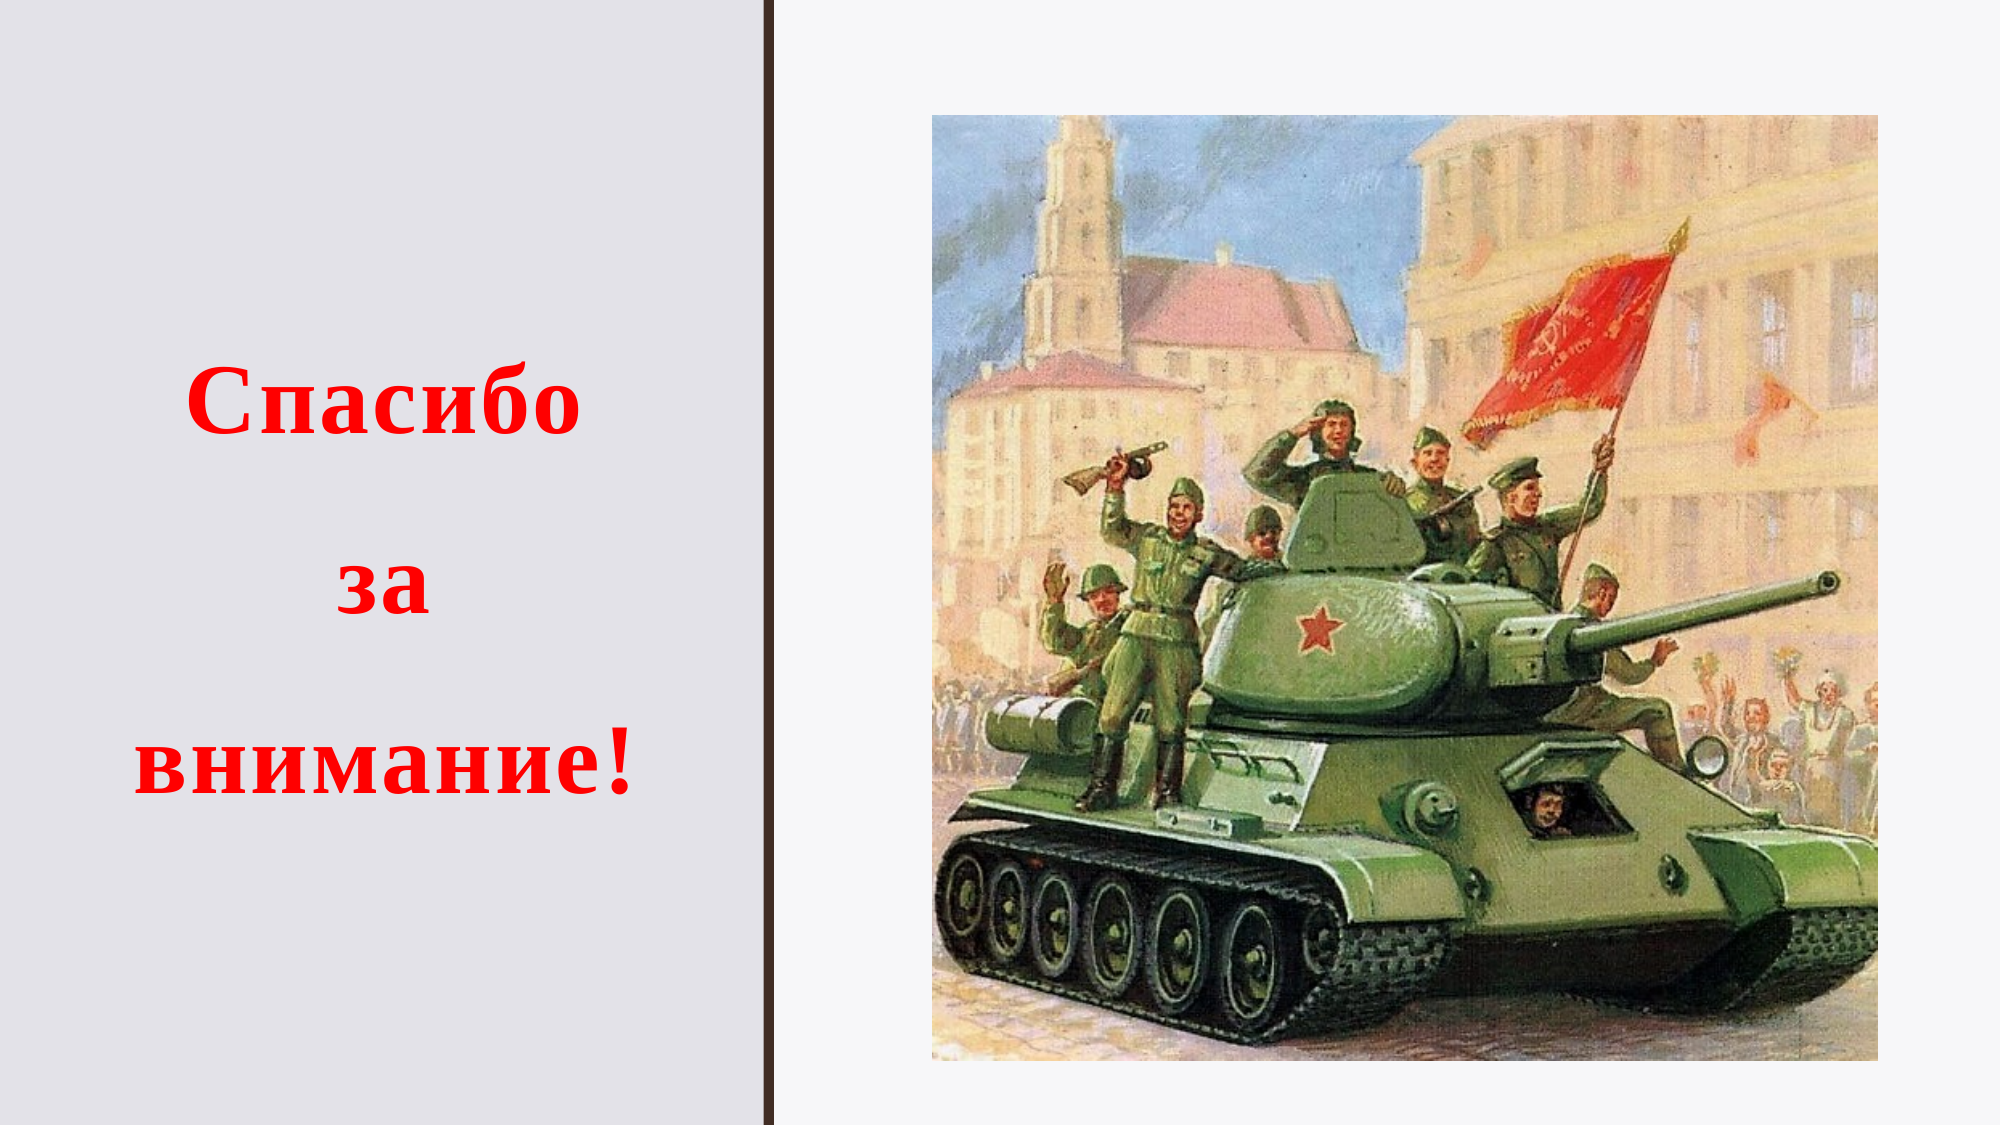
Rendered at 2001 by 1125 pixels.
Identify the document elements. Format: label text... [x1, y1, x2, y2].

title Спасибо за внимание! [105, 115, 666, 969]
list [932, 115, 1878, 1062]
